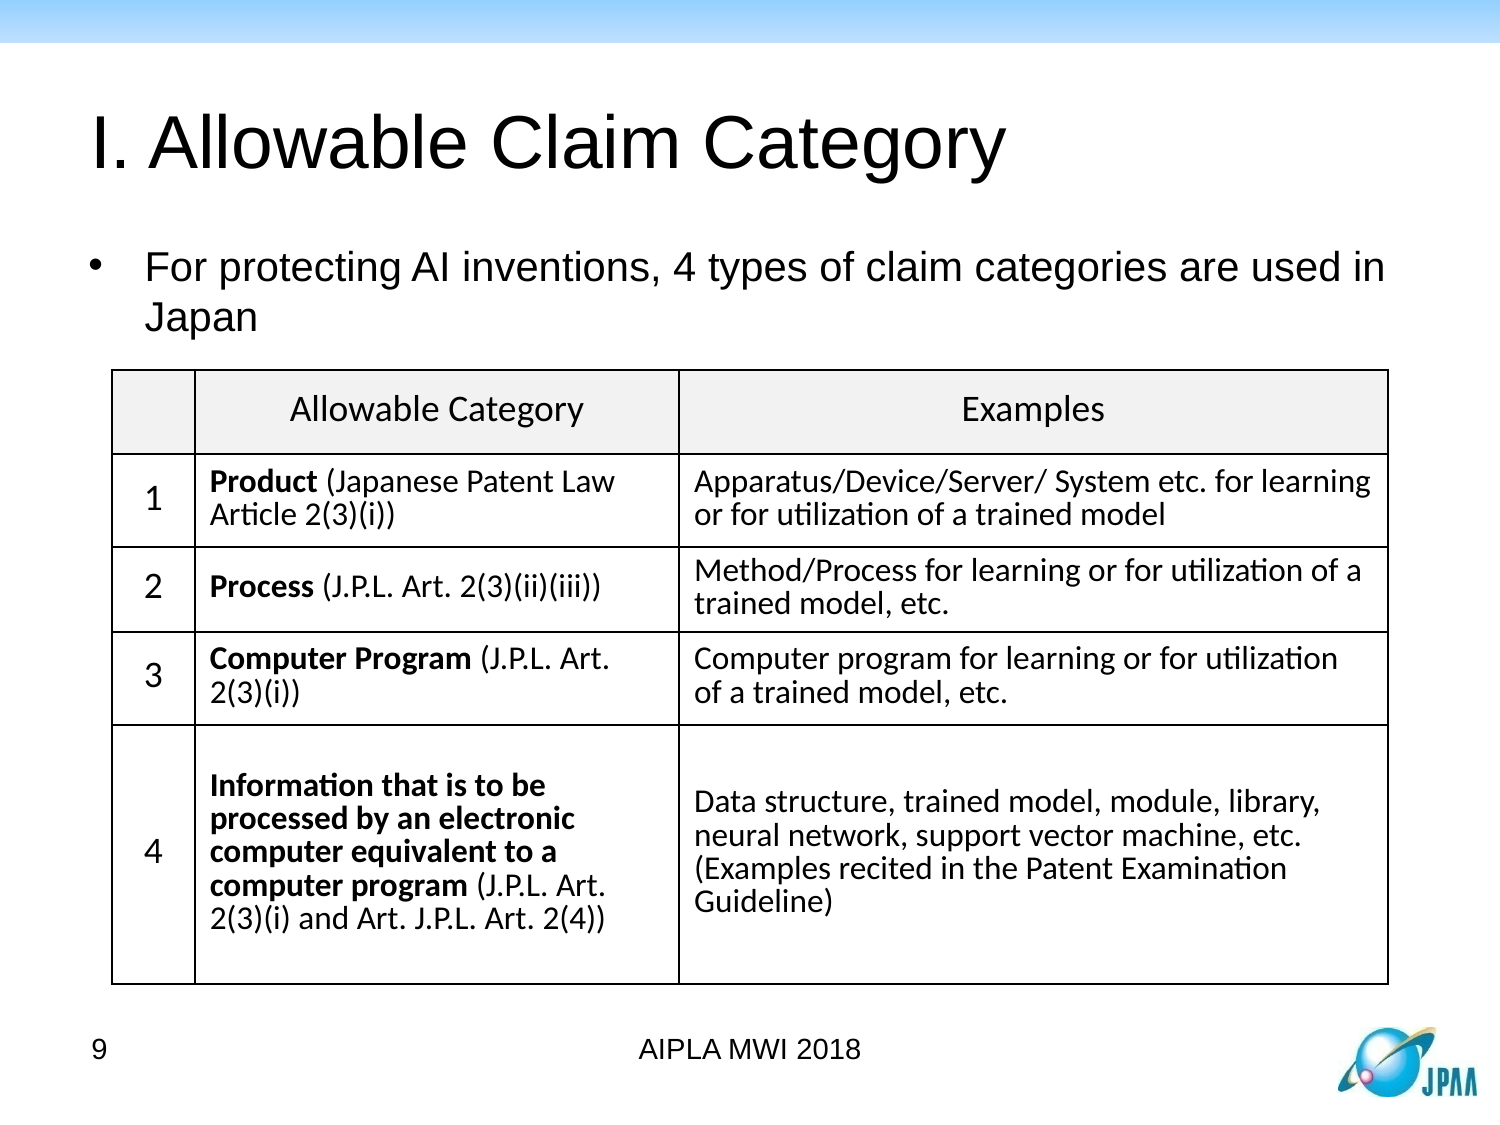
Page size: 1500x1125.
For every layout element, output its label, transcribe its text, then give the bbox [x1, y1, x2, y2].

table_cell Process (J.P.L. Art. 2(3)(ii)(iii)) [196, 548, 678, 631]
table_header [113, 371, 194, 453]
title I. Allowable Claim Category [75, 45, 1425, 233]
table_cell Information that is to be processed by an electronic computer equivalent to a computer program (J.P.L. Art. 2(3)(i) and Art. J.P.L. Art. 2(4)) [196, 726, 678, 983]
table_cell 2 [113, 548, 194, 631]
table_cell Apparatus/Device/Server/ System etc. for learning or for utilization of a trained model [680, 455, 1387, 546]
table_cell Computer program for learning or for utilization of a trained model, etc. [680, 633, 1387, 724]
list For protecting AI inventions, 4 types of claim categories are used in Japan [73, 231, 1420, 360]
table_cell 4 [113, 726, 194, 983]
picture [1338, 1027, 1477, 1097]
table_cell 3 [113, 633, 194, 724]
table_cell Product (Japanese Patent Law Article 2(3)(i)) [196, 455, 678, 546]
table_cell Computer Program (J.P.L. Art. 2(3)(i)) [196, 633, 678, 724]
table_cell 1 [113, 455, 194, 546]
table_cell Method/Process for learning or for utilization of a trained model, etc. [680, 548, 1387, 631]
table_header Examples [680, 371, 1387, 453]
table_cell Data structure, trained model, module, library, neural network, support vector machine, etc. (Examples recited in the Patent Examination Guideline) [680, 726, 1387, 983]
table_header Allowable Category [196, 371, 678, 453]
